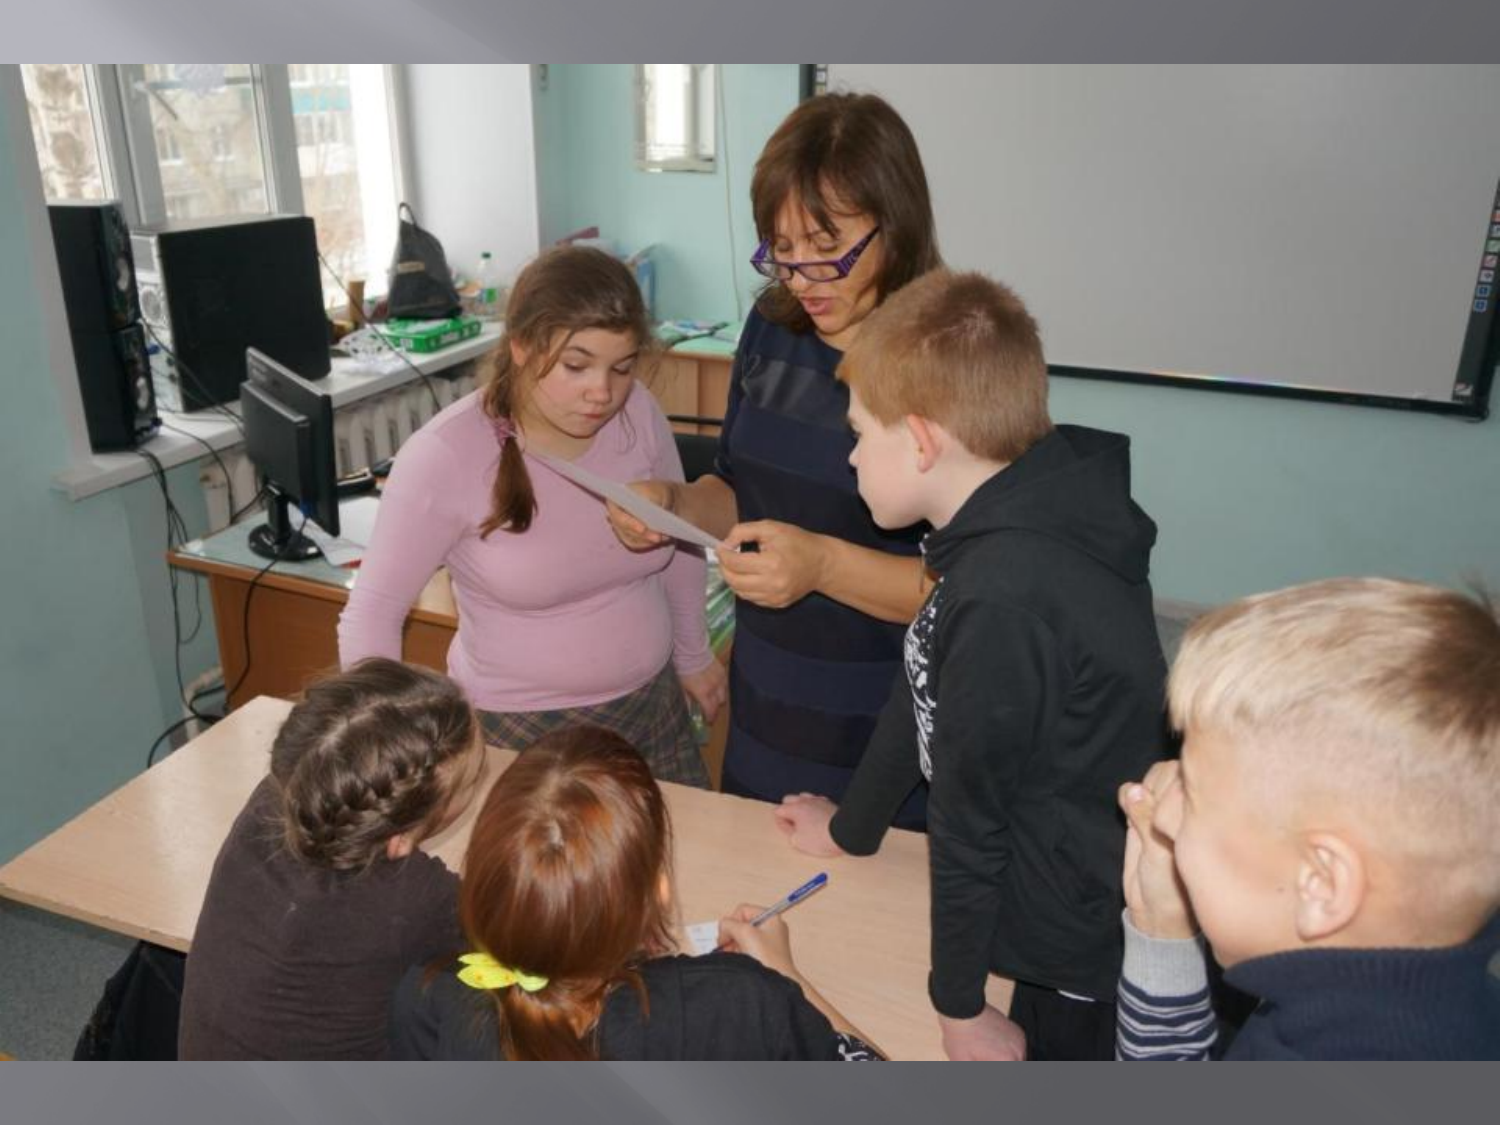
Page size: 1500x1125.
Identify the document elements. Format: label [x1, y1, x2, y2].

picture [0, 63, 1500, 1062]
